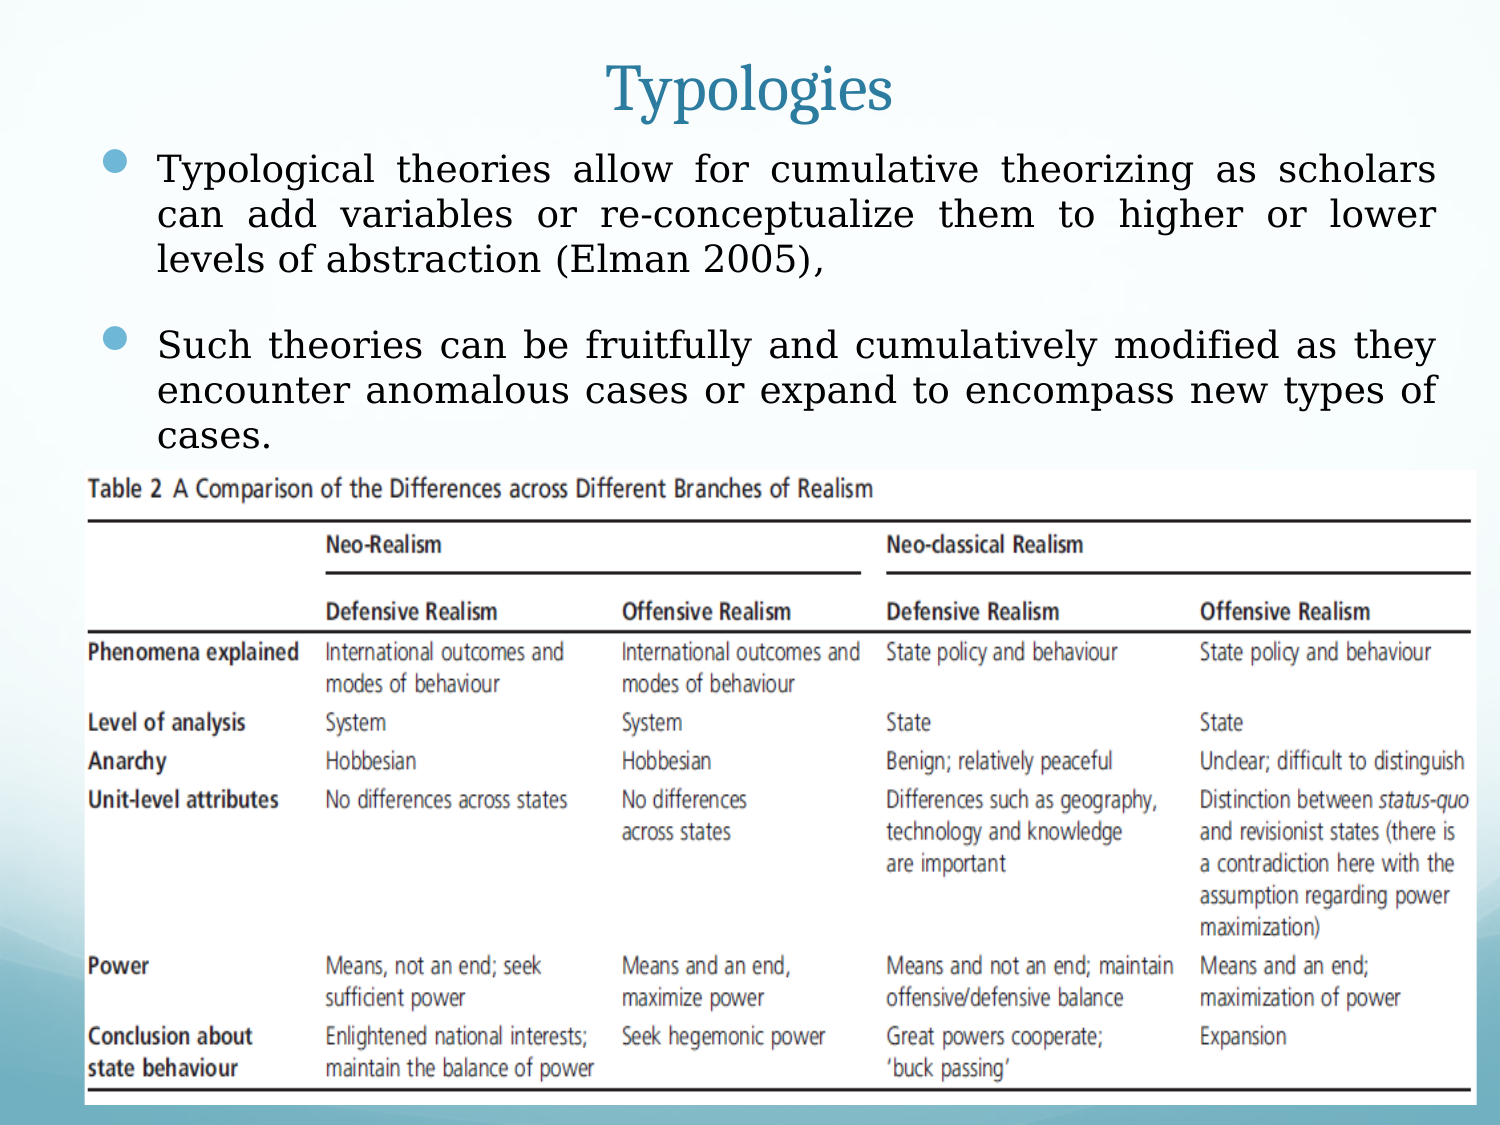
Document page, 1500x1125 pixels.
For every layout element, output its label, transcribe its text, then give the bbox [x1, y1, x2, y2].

picture [84, 469, 1478, 1105]
list Typological theories allow for cumulative theorizing as scholars can add variables or re-conceptualize them to higher or lower levels of abstraction (Elman 2005), Such theories can be fruitfully and cumulatively modified as they encounter anomalous cases or expand to encompass new types of cases. [84, 137, 1453, 467]
title Typologies [90, 52, 1410, 114]
